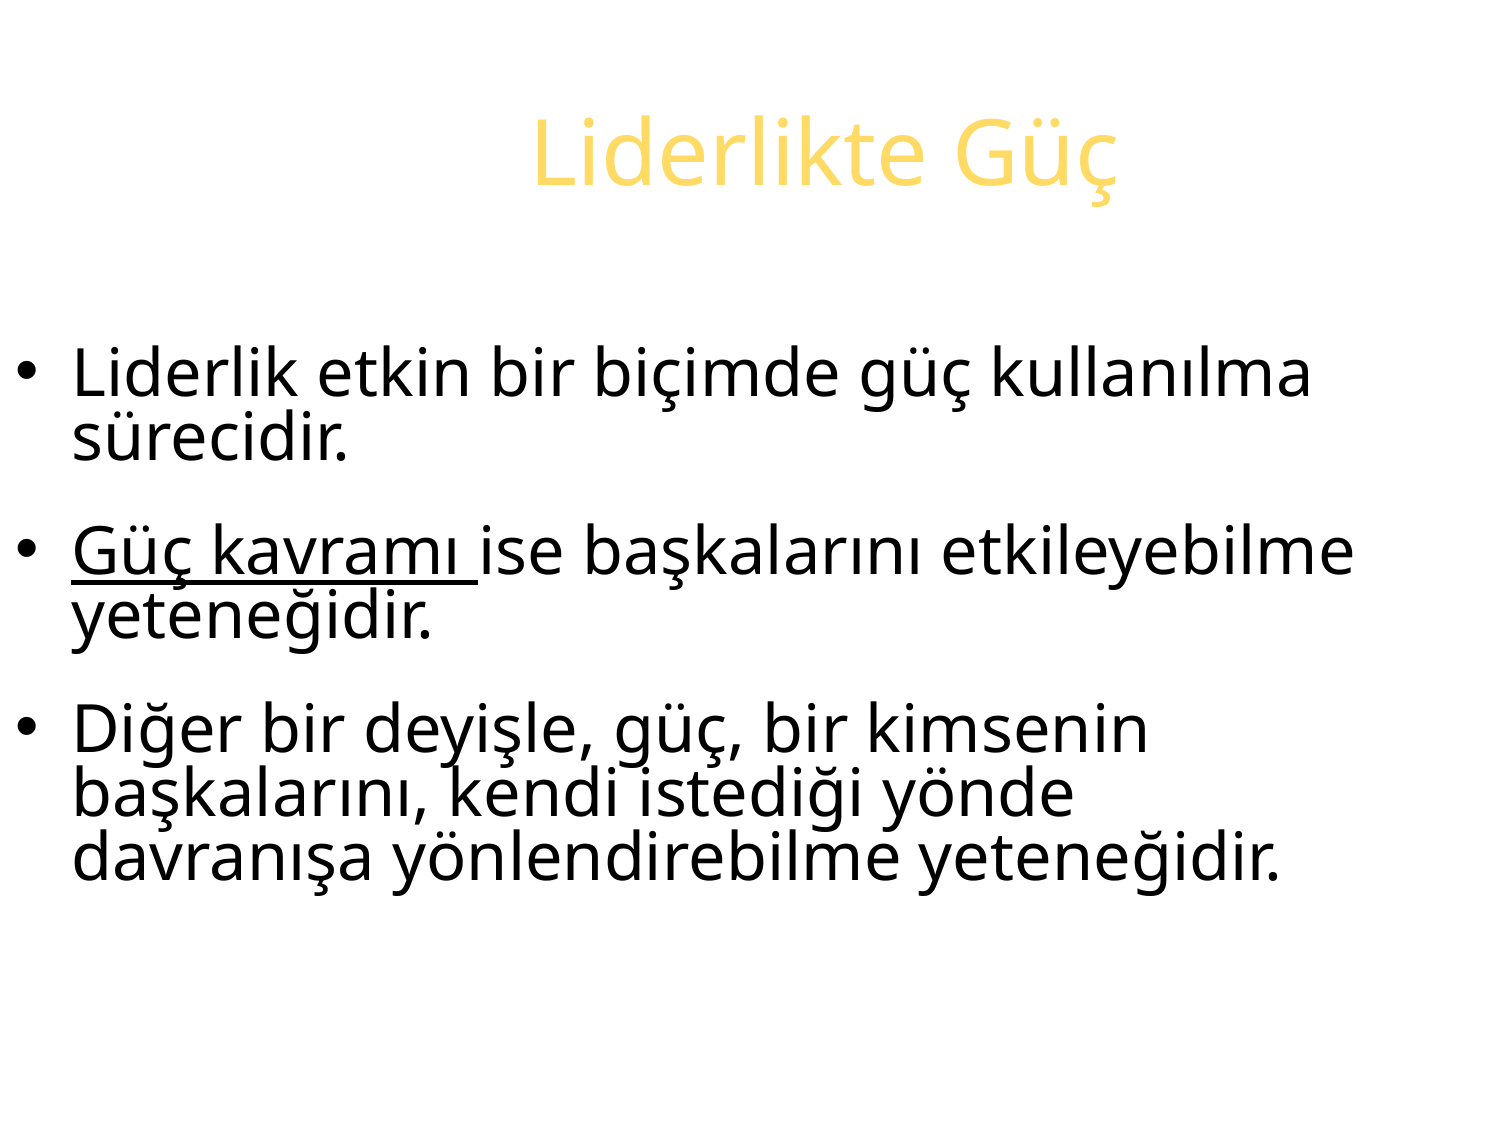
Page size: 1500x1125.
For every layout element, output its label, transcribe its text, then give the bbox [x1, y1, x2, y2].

title Liderlikte Güç [150, 42, 1500, 256]
list Liderlik etkin bir biçimde güç kullanılma sürecidir. Güç kavramı ise başkalarını etkileyebilme yeteneğidir. Diğer bir deyişle, güç, bir kimsenin başkalarını, kendi istediği yönde davranışa yönlendirebilme yeteneğidir. [0, 338, 1384, 1033]
